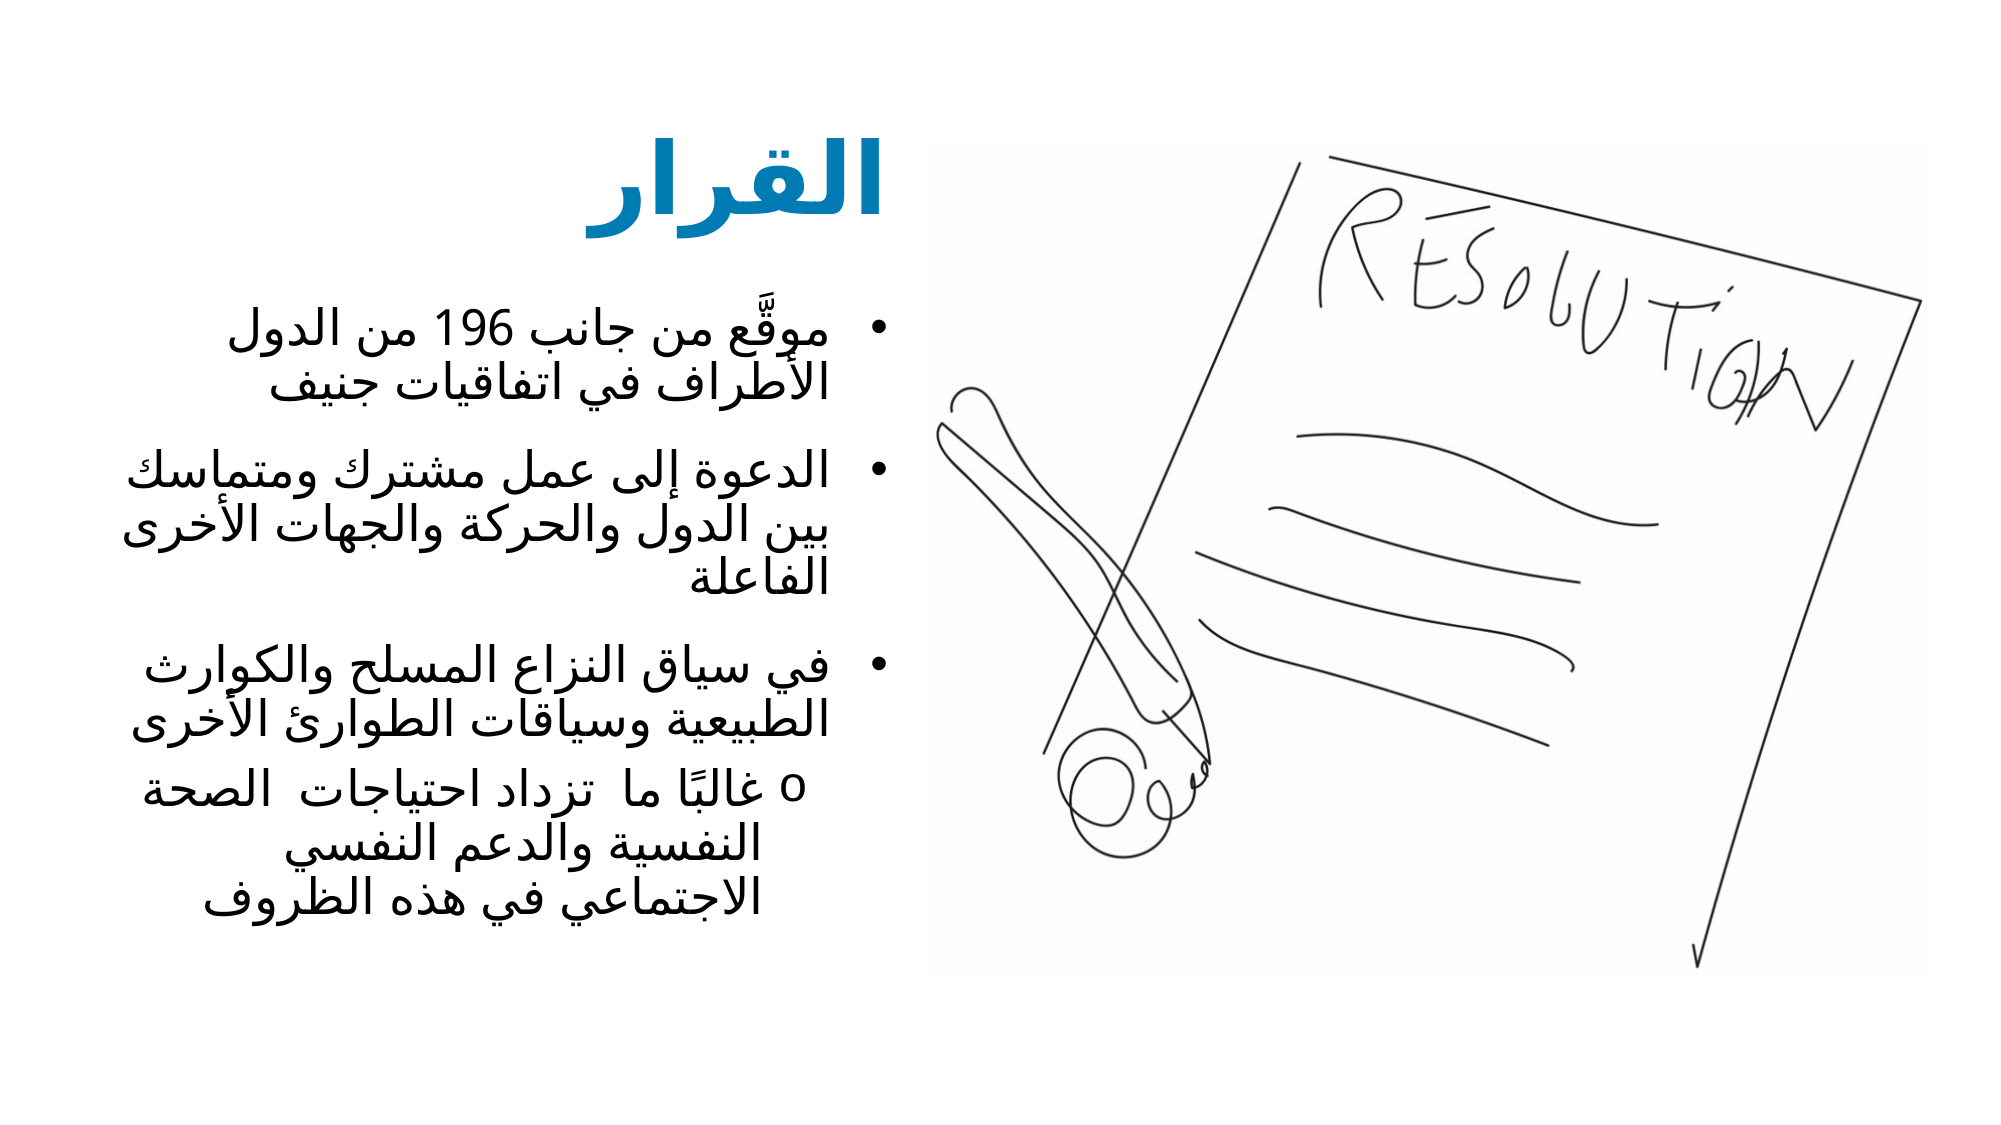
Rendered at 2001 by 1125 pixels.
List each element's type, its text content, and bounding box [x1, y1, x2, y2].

title القرار [90, 128, 888, 237]
picture [926, 143, 1932, 980]
list موقَّع من جانب 196 من الدول الأطراف في اتفاقيات جنيف الدعوة إلى عمل مشترك ومتماسك بين الدول والحركة والجهات الأخرى الفاعلة في سياق النزاع المسلح والكوارث الطبيعية وسياقات الطوارئ الأخرى غالبًا ما تزداد احتياجات الصحة النفسية والدعم النفسي الاجتماعي في هذه الظروف [90, 302, 888, 941]
